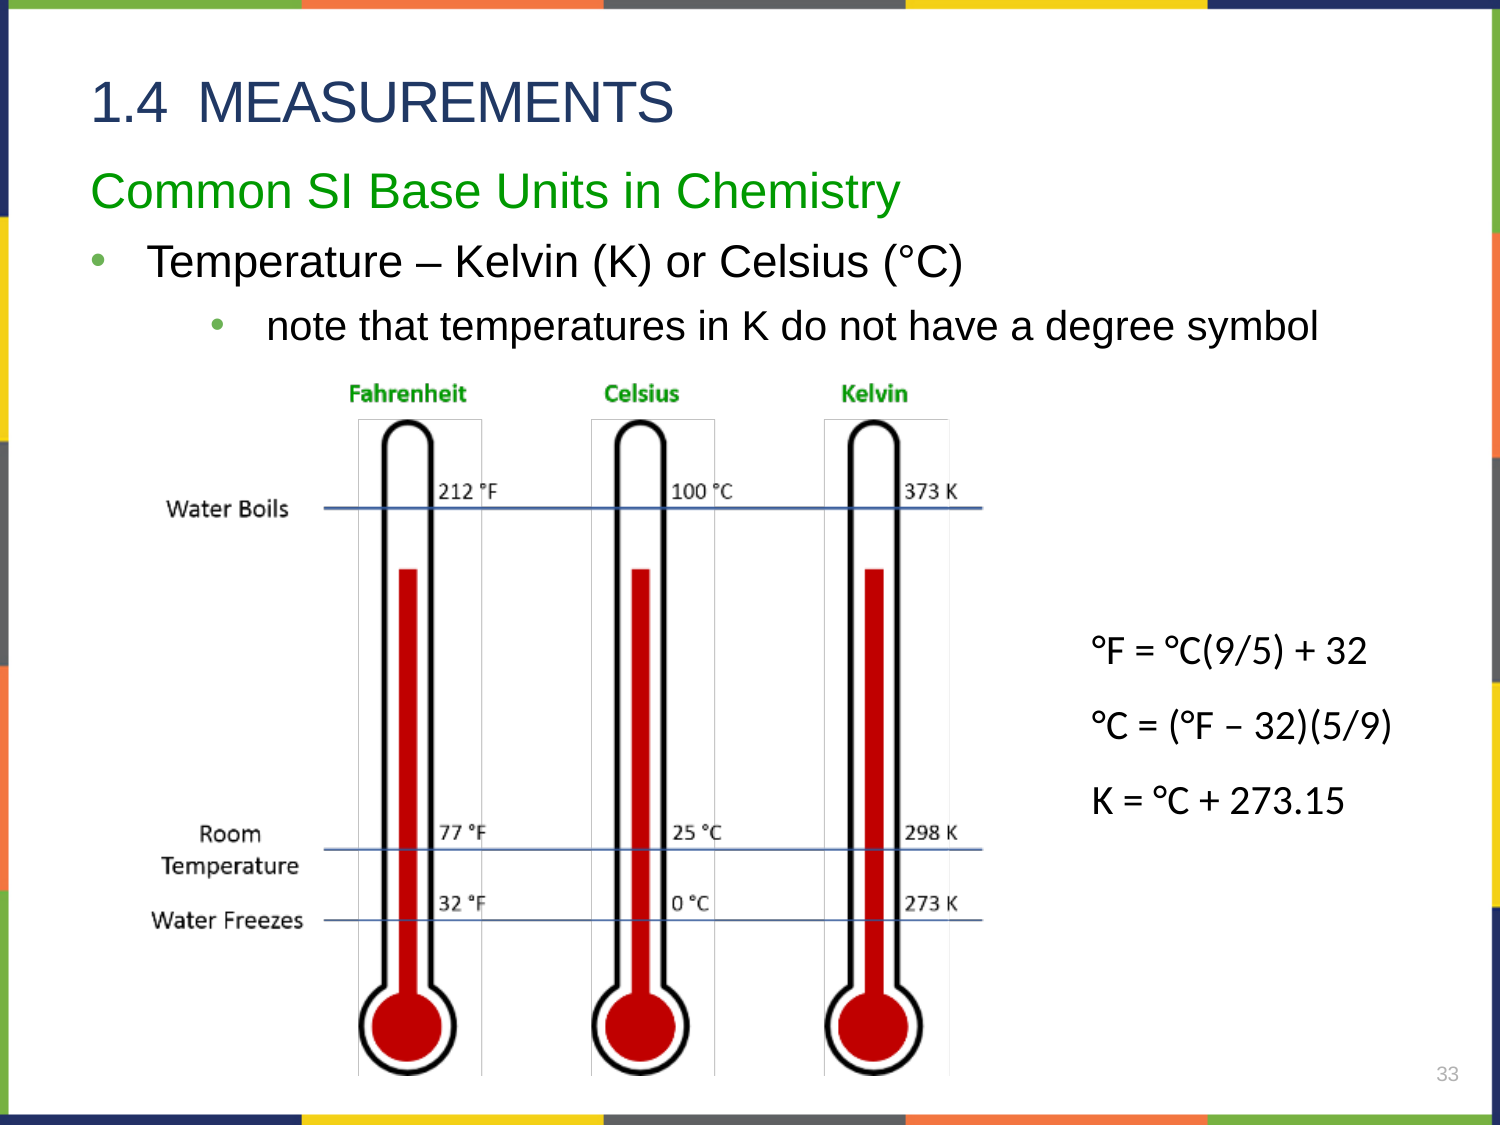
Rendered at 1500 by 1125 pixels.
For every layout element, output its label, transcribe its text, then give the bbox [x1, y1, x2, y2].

title 1.4 measurements [75, 57, 1475, 143]
text_box °F = °C(9/5) + 32 °C = (°F – 32)(5/9) K = °C + 273.15 [1077, 590, 1409, 831]
text_box Common SI Base Units in Chemistry Temperature – Kelvin (K) or Celsius (°C) note that temperatures in K do not have a degree symbol [74, 151, 1500, 1066]
slide_number 33 [1136, 1066, 1475, 1103]
picture [0, 0, 1500, 1125]
